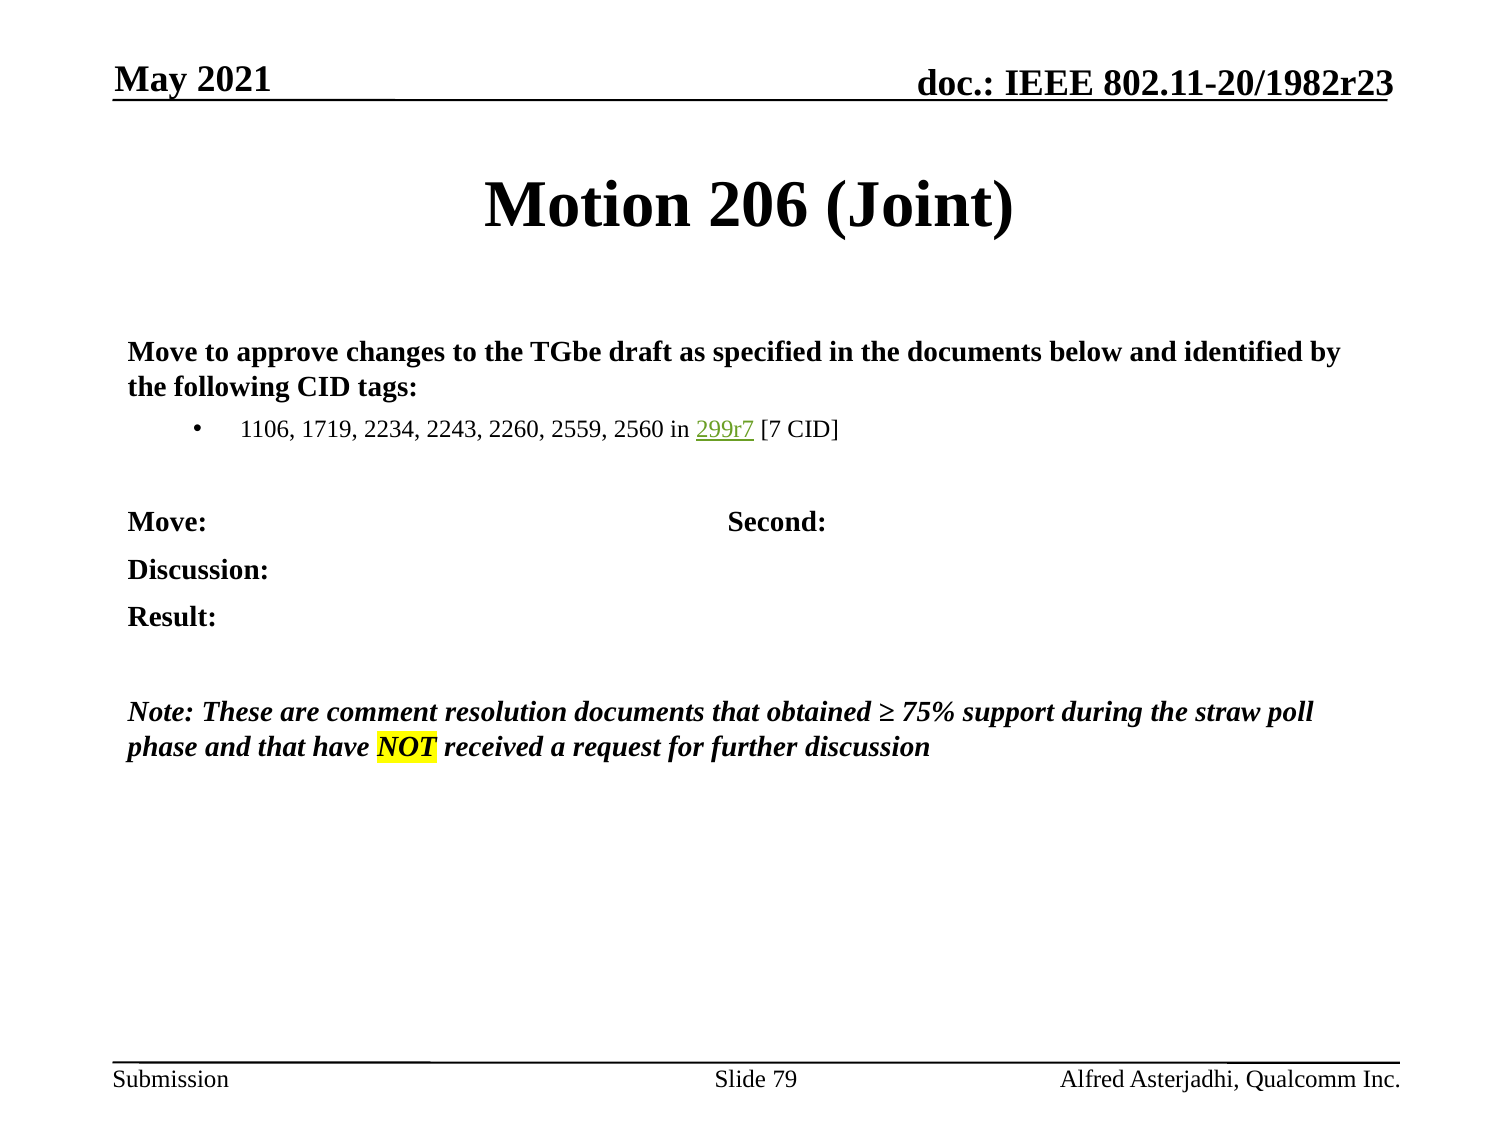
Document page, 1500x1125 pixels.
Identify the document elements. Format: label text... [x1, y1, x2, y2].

footer Alfred Asterjadhi, Qualcomm Inc. [878, 1061, 1402, 1093]
list Move to approve changes to the TGbe draft as specified in the documents below and identified by the following CID tags: 1106, 1719, 2234, 2243, 2260, 2559, 2560 in 299r7 [7 CID] Move: Second: Discussion: Result: Note: These are comment resolution documents that obtained ≥ 75% support during the straw poll phase and that have NOT received a request for further discussion [112, 324, 1388, 1000]
slide_number Slide 79 [712, 1061, 800, 1123]
title Motion 206 (Joint) [112, 112, 1388, 288]
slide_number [114, 54, 423, 100]
